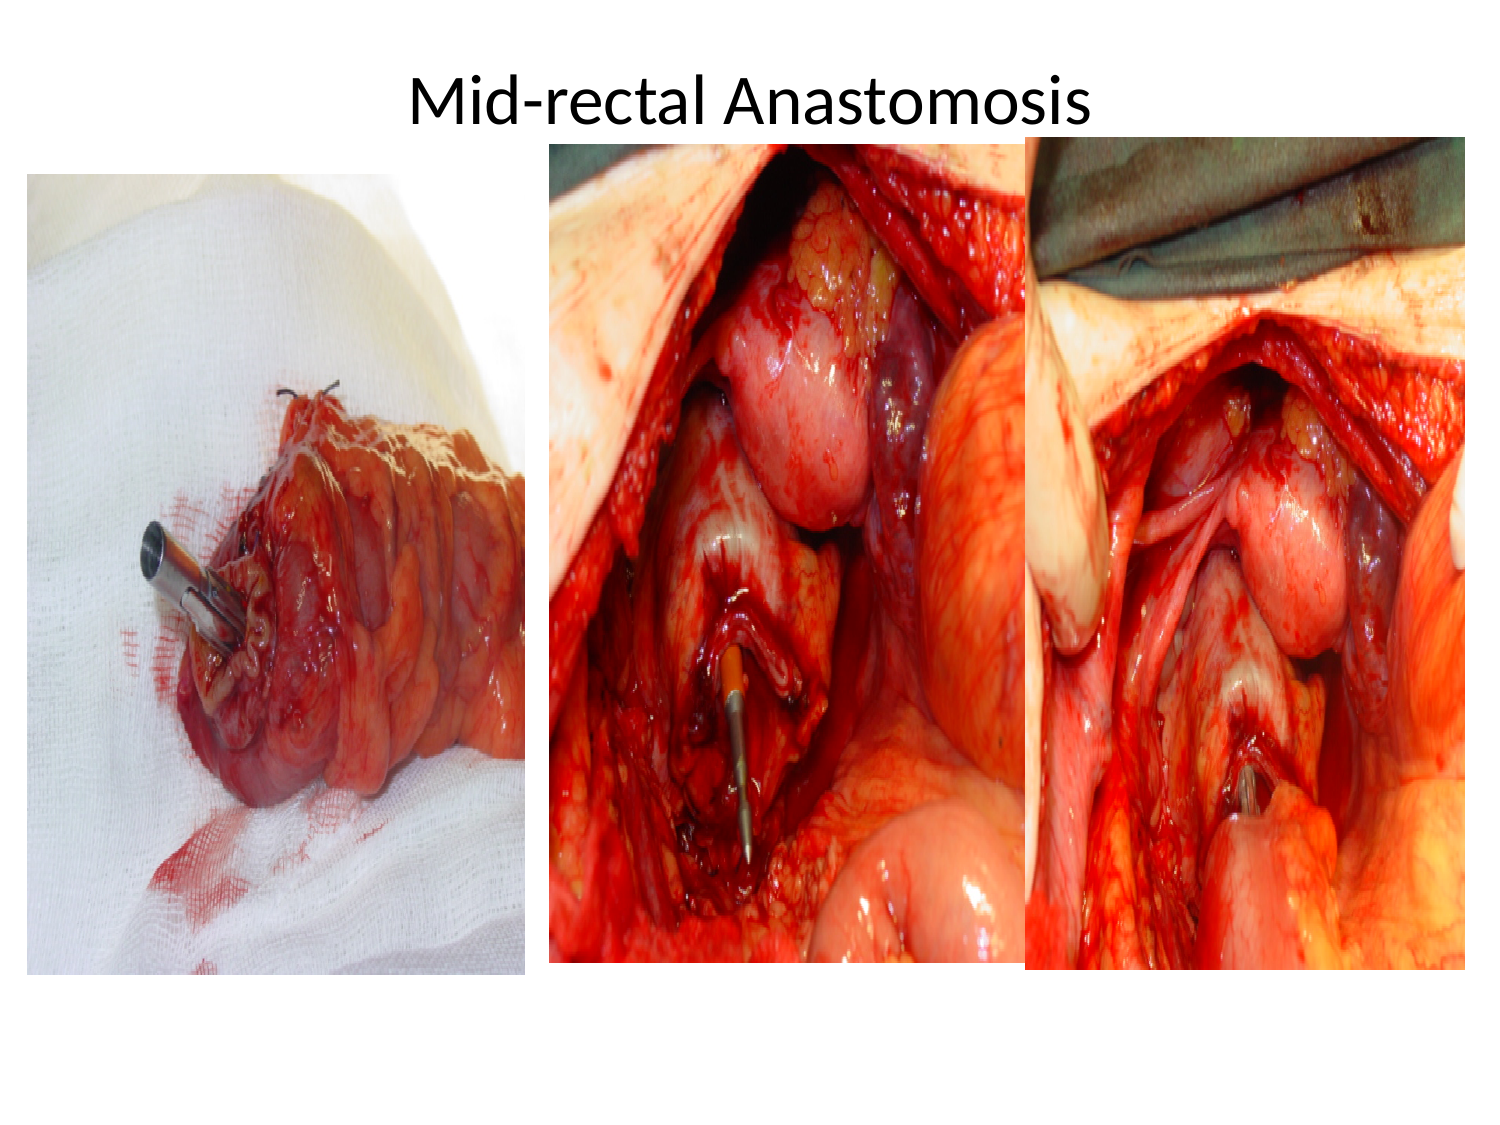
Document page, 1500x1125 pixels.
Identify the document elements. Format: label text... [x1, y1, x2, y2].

picture [27, 174, 526, 976]
picture [1024, 137, 1465, 971]
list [549, 144, 1019, 963]
title Mid-rectal Anastomosis [75, 45, 1425, 233]
